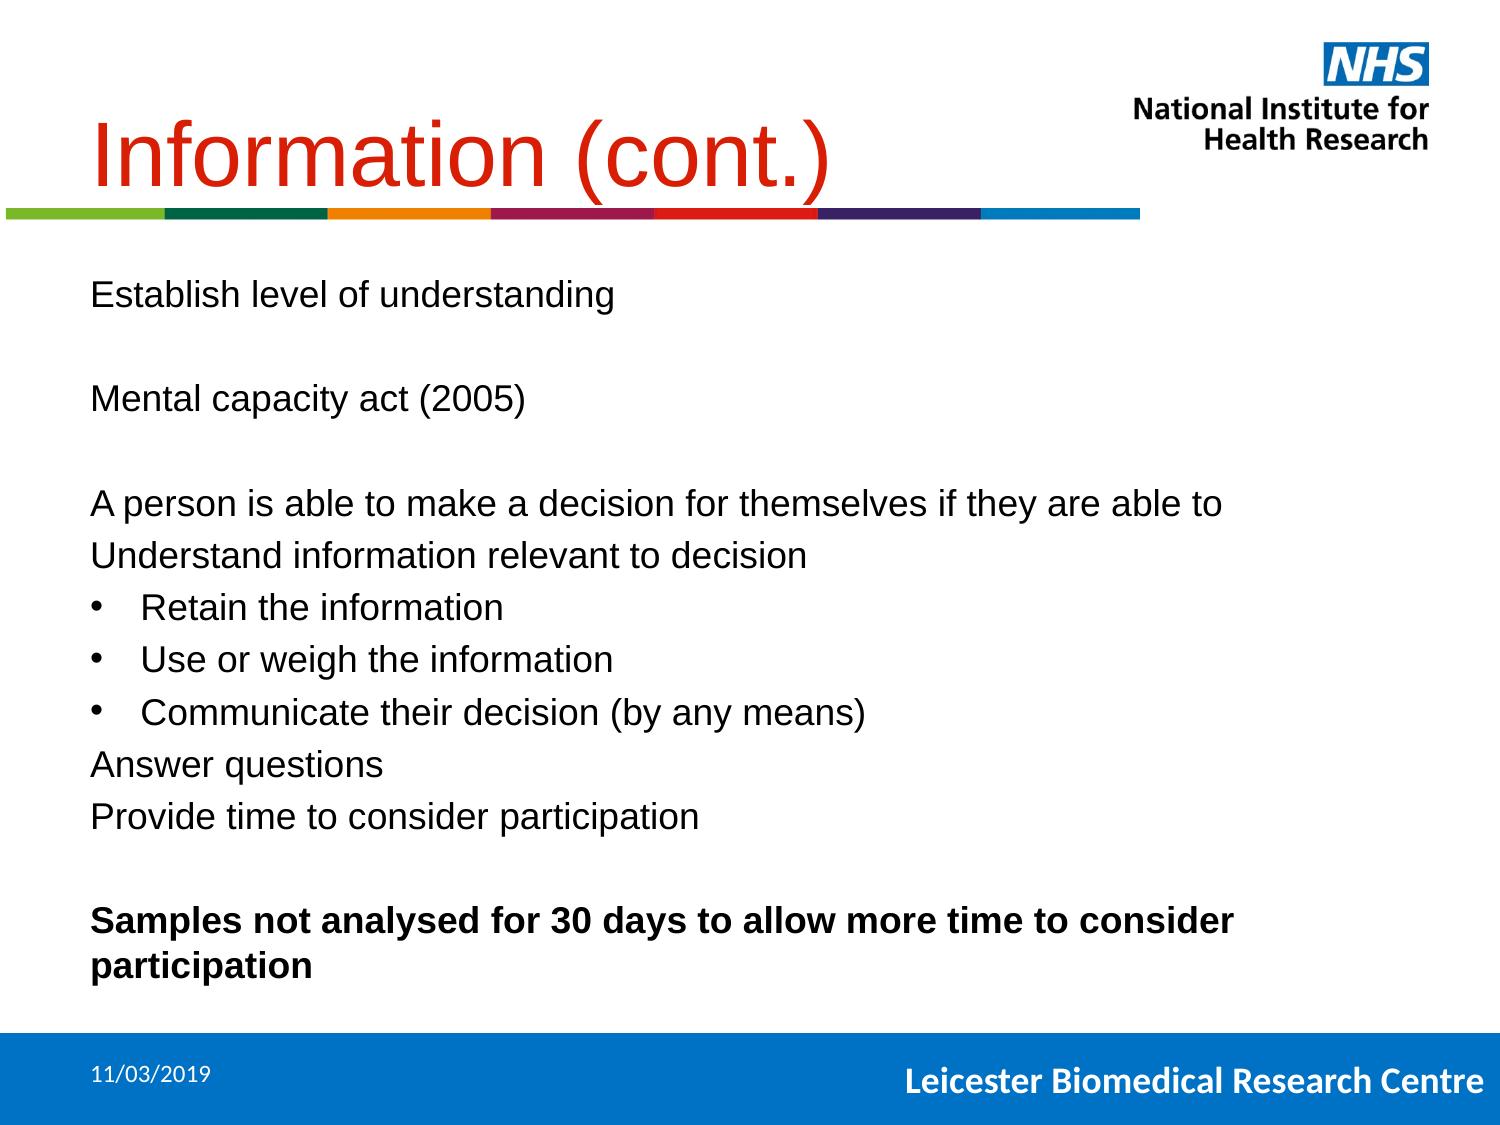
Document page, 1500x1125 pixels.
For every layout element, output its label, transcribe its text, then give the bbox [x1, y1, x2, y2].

title Information (cont.) [75, 56, 1425, 244]
slide_number 22 [1074, 1042, 1425, 1103]
picture [5, 208, 75, 221]
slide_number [75, 1042, 425, 1103]
picture [1134, 42, 1429, 150]
list Establish level of understanding Mental capacity act (2005) A person is able to make a decision for themselves if they are able to Understand information relevant to decision Retain the information Use or weigh the information Communicate their decision (by any means) Answer questions Provide time to consider participation Samples not analysed for 30 days to allow more time to consider participation [75, 262, 1425, 1005]
